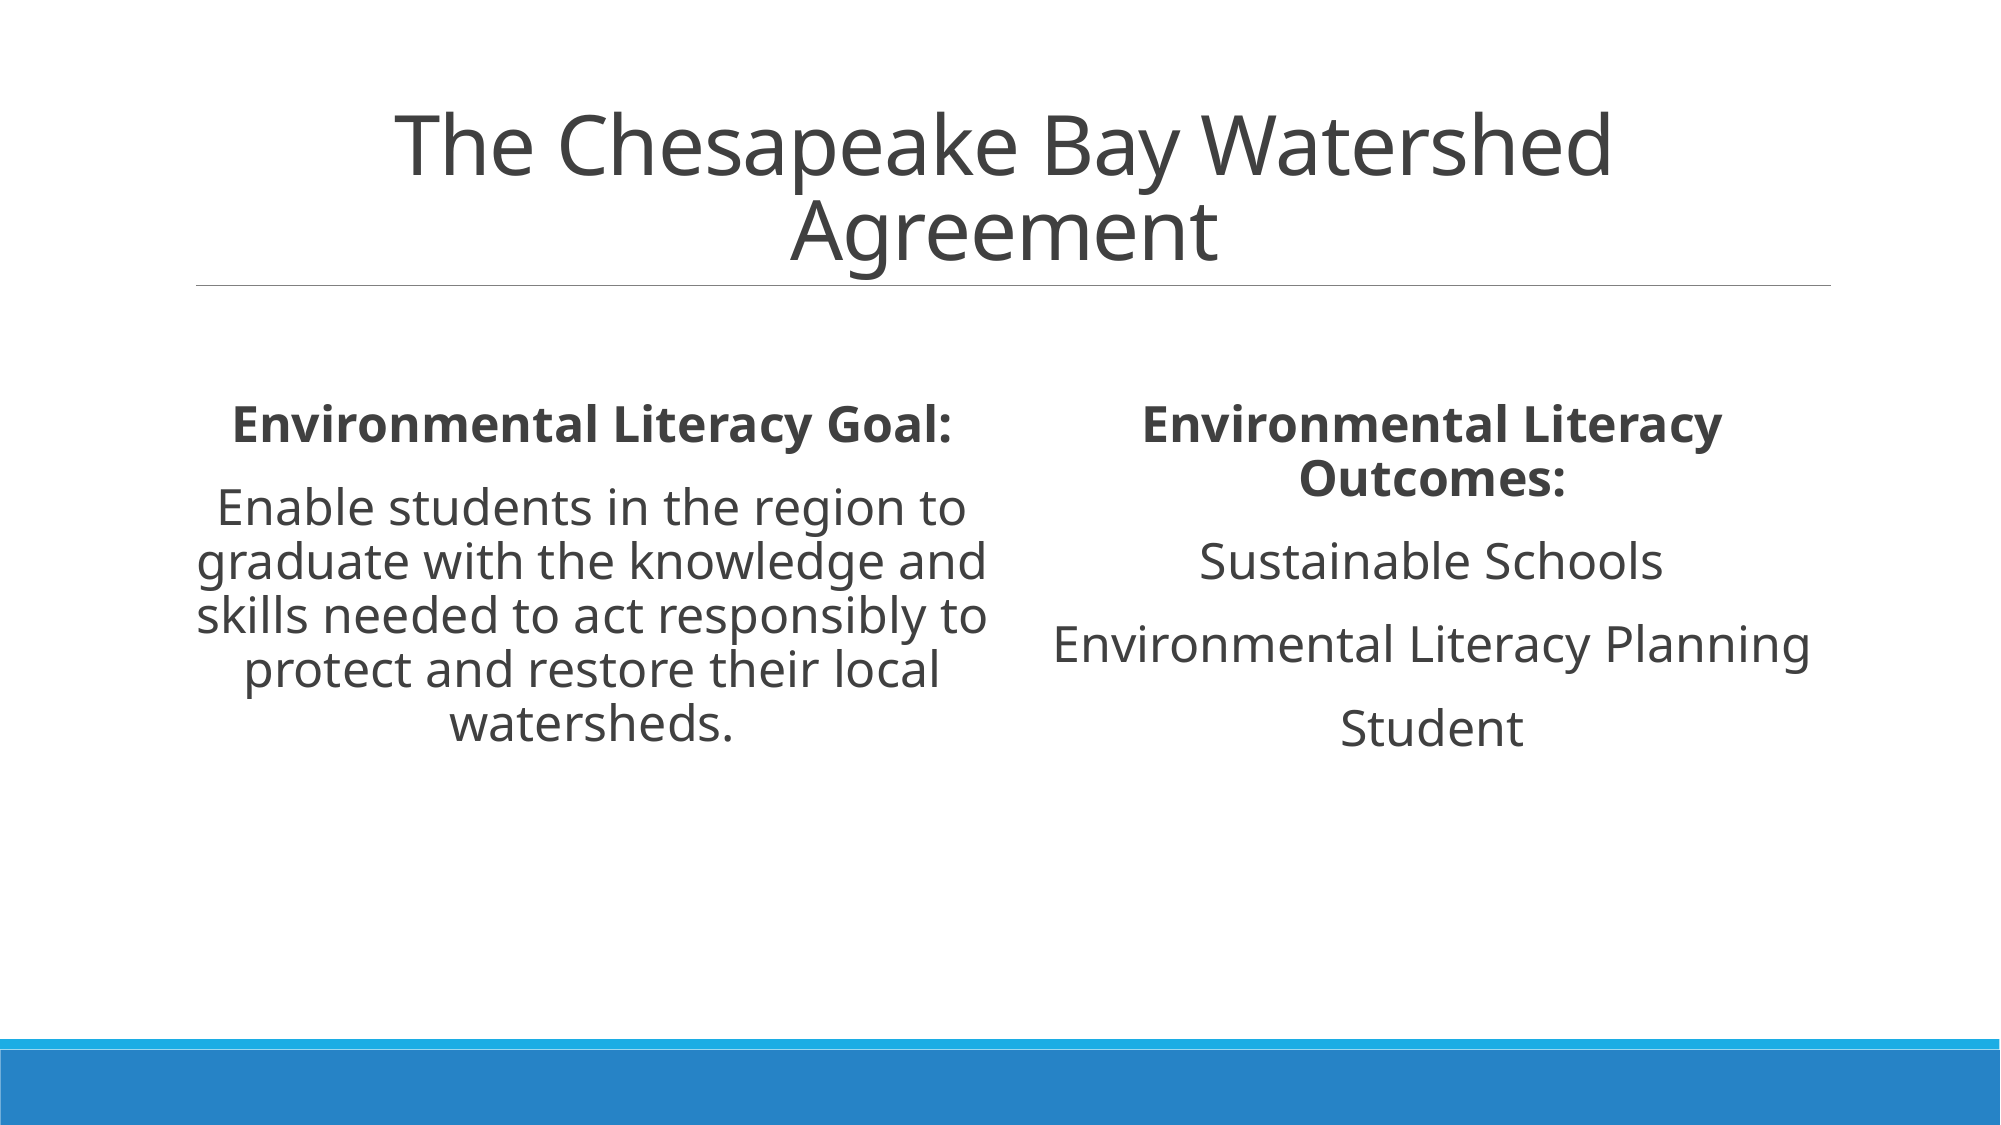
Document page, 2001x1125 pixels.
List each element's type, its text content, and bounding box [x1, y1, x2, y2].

list Environmental Literacy Goal: Enable students in the region to graduate with the knowledge and skills needed to act responsibly to protect and restore their local watersheds. [180, 302, 990, 963]
title The Chesapeake Bay Watershed Agreement [180, 47, 1830, 285]
list Environmental Literacy Outcomes: Sustainable Schools Environmental Literacy Planning Student [1020, 302, 1830, 963]
